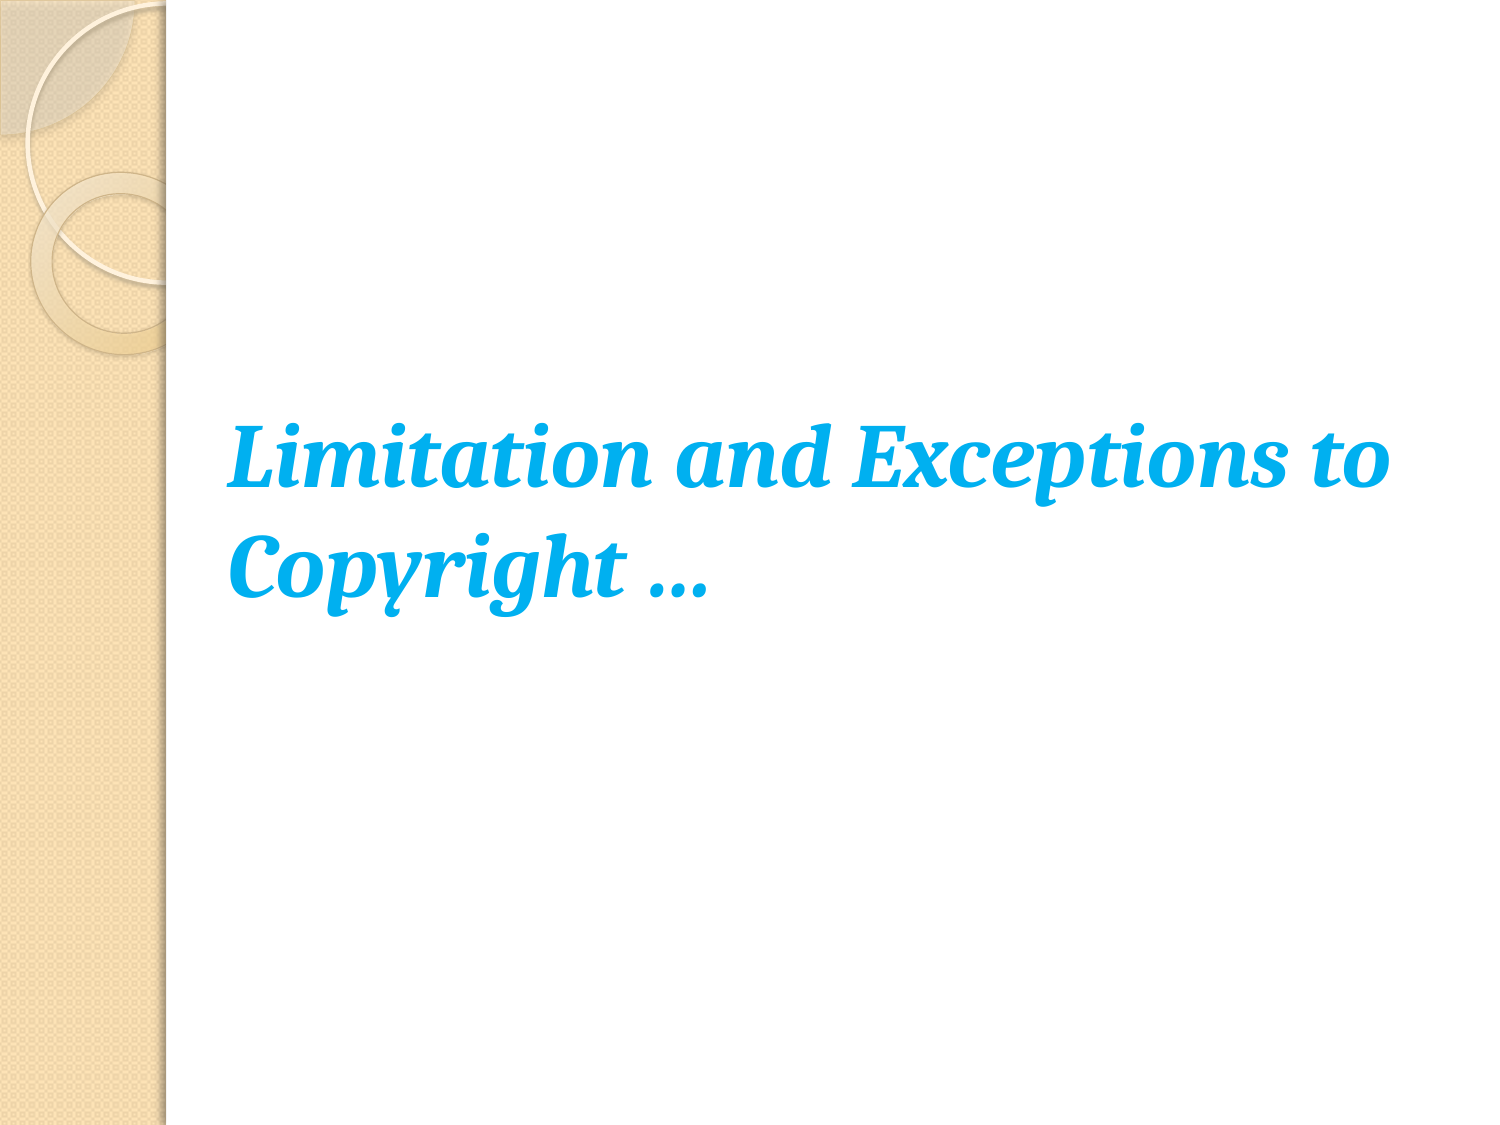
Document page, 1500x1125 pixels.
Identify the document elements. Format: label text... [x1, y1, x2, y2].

title Limitation and Exceptions to Copyright … [212, 412, 1443, 600]
